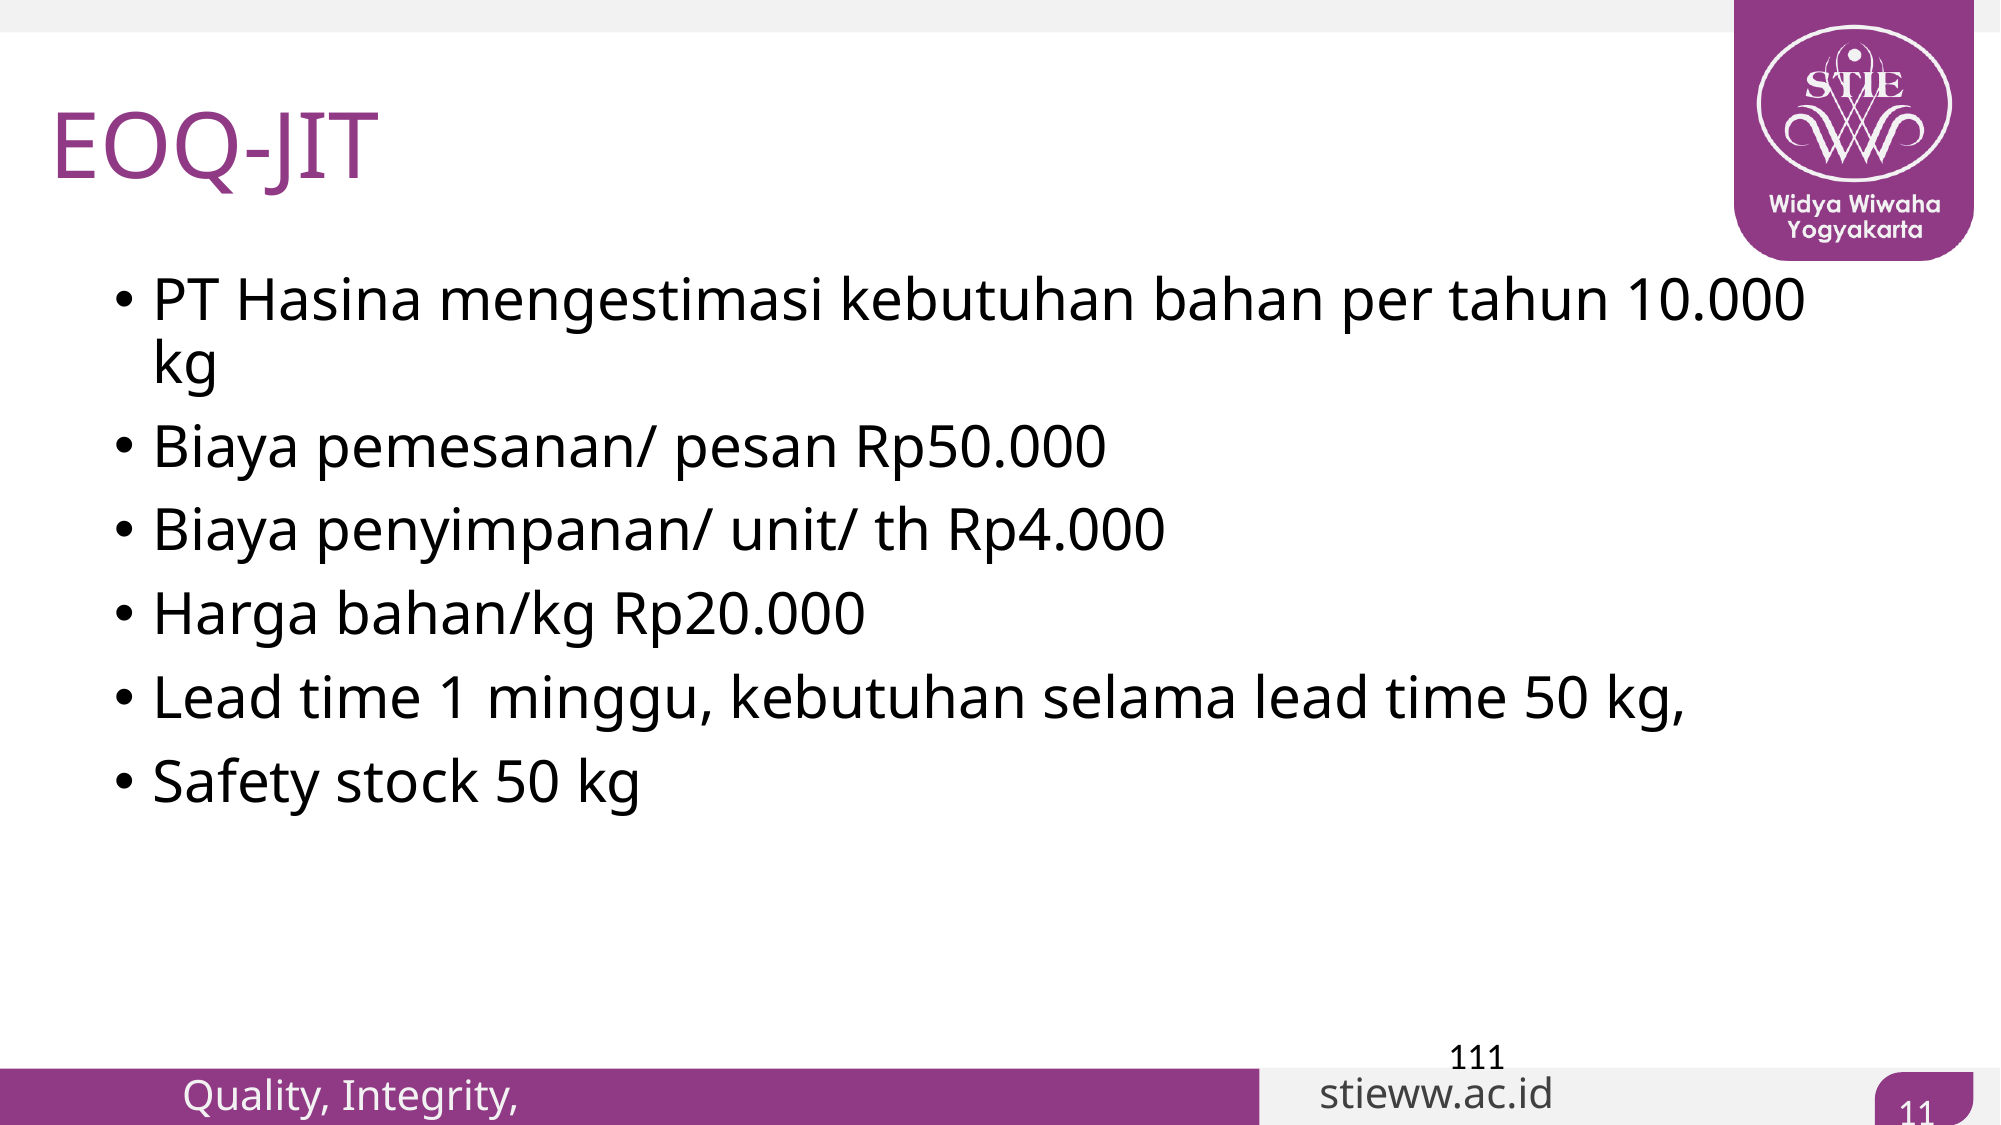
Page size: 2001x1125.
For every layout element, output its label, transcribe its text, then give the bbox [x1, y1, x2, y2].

slide_number 111 [1433, 1024, 1900, 1100]
slide_number [99, 1024, 567, 1100]
list PT Hasina mengestimasi kebutuhan bahan per tahun 10.000 kg Biaya pemesanan/ pesan Rp50.000 Biaya penyimpanan/ unit/ th Rp4.000 Harga bahan/kg Rp20.000 Lead time 1 minggu, kebutuhan selama lead time 50 kg, Safety stock 50 kg [99, 262, 1900, 1125]
picture [1734, 0, 1974, 261]
title EOQ-JIT [34, 66, 1702, 232]
footer [683, 1025, 1317, 1100]
